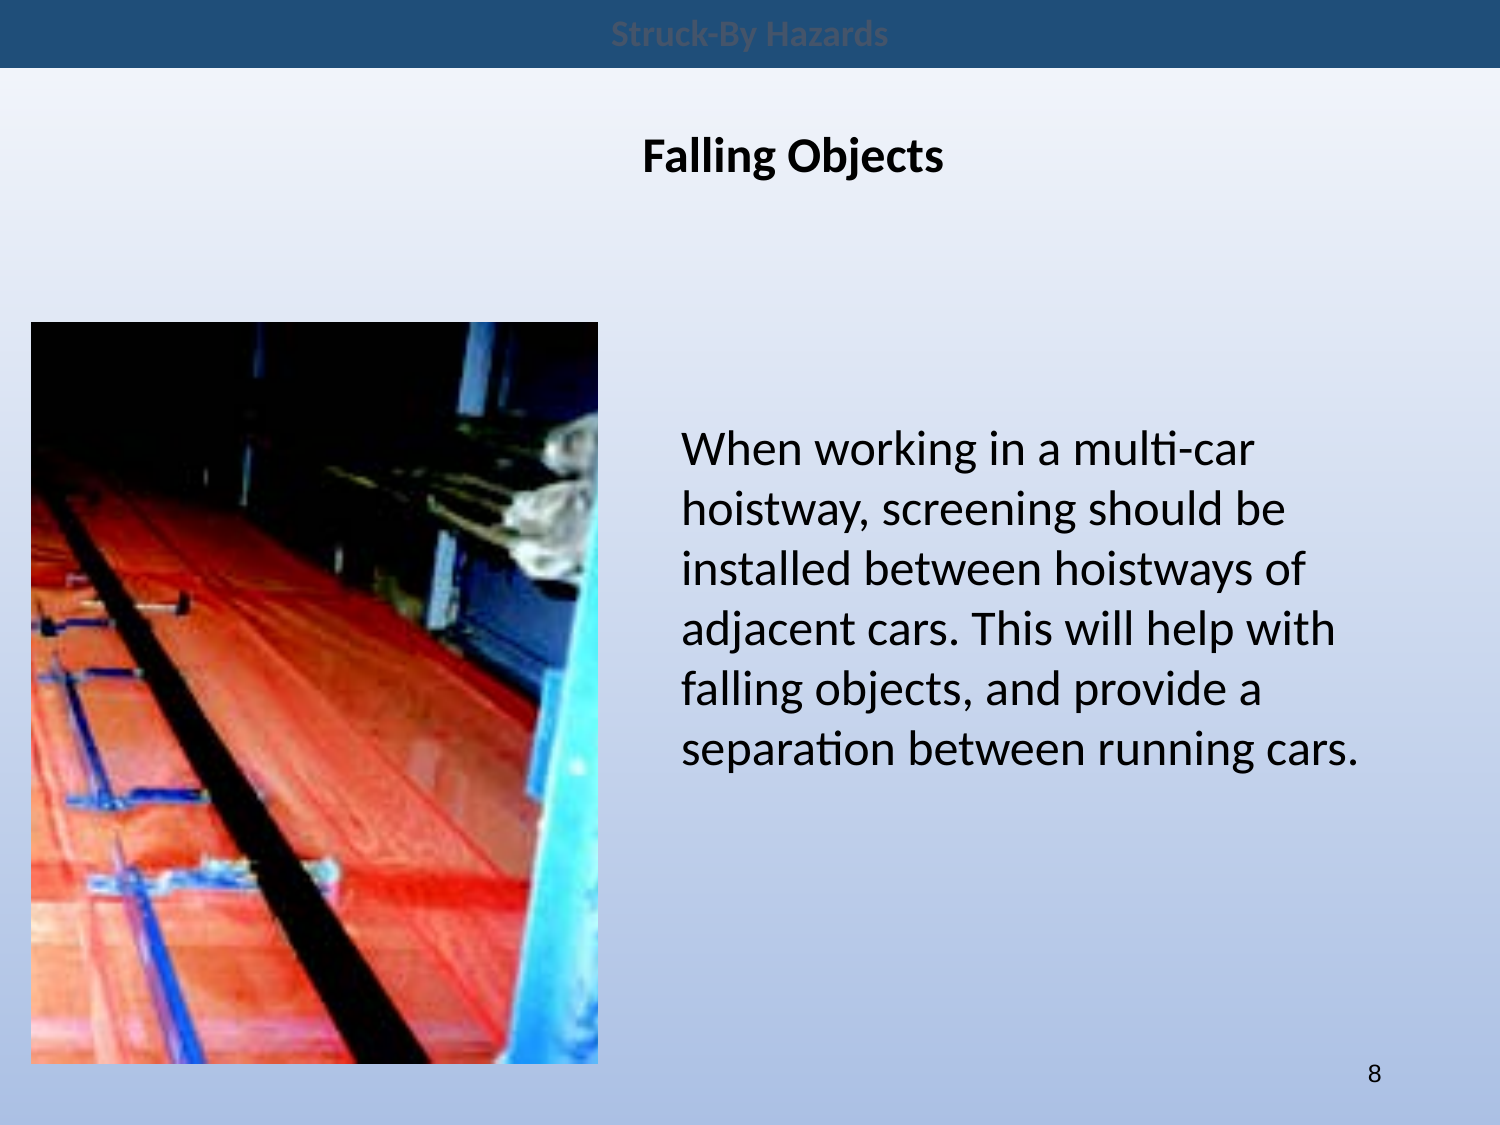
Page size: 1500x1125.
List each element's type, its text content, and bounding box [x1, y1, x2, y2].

text_box When working in a multi-car hoistway, screening should be installed between hoistways of adjacent cars. This will help with falling objects, and provide a separation between running cars. [666, 407, 1449, 783]
text_box Struck-By Hazards [0, 0, 1500, 68]
slide_number 8 [1059, 1042, 1397, 1103]
text_box Falling Objects [627, 115, 960, 190]
picture [30, 322, 598, 1064]
